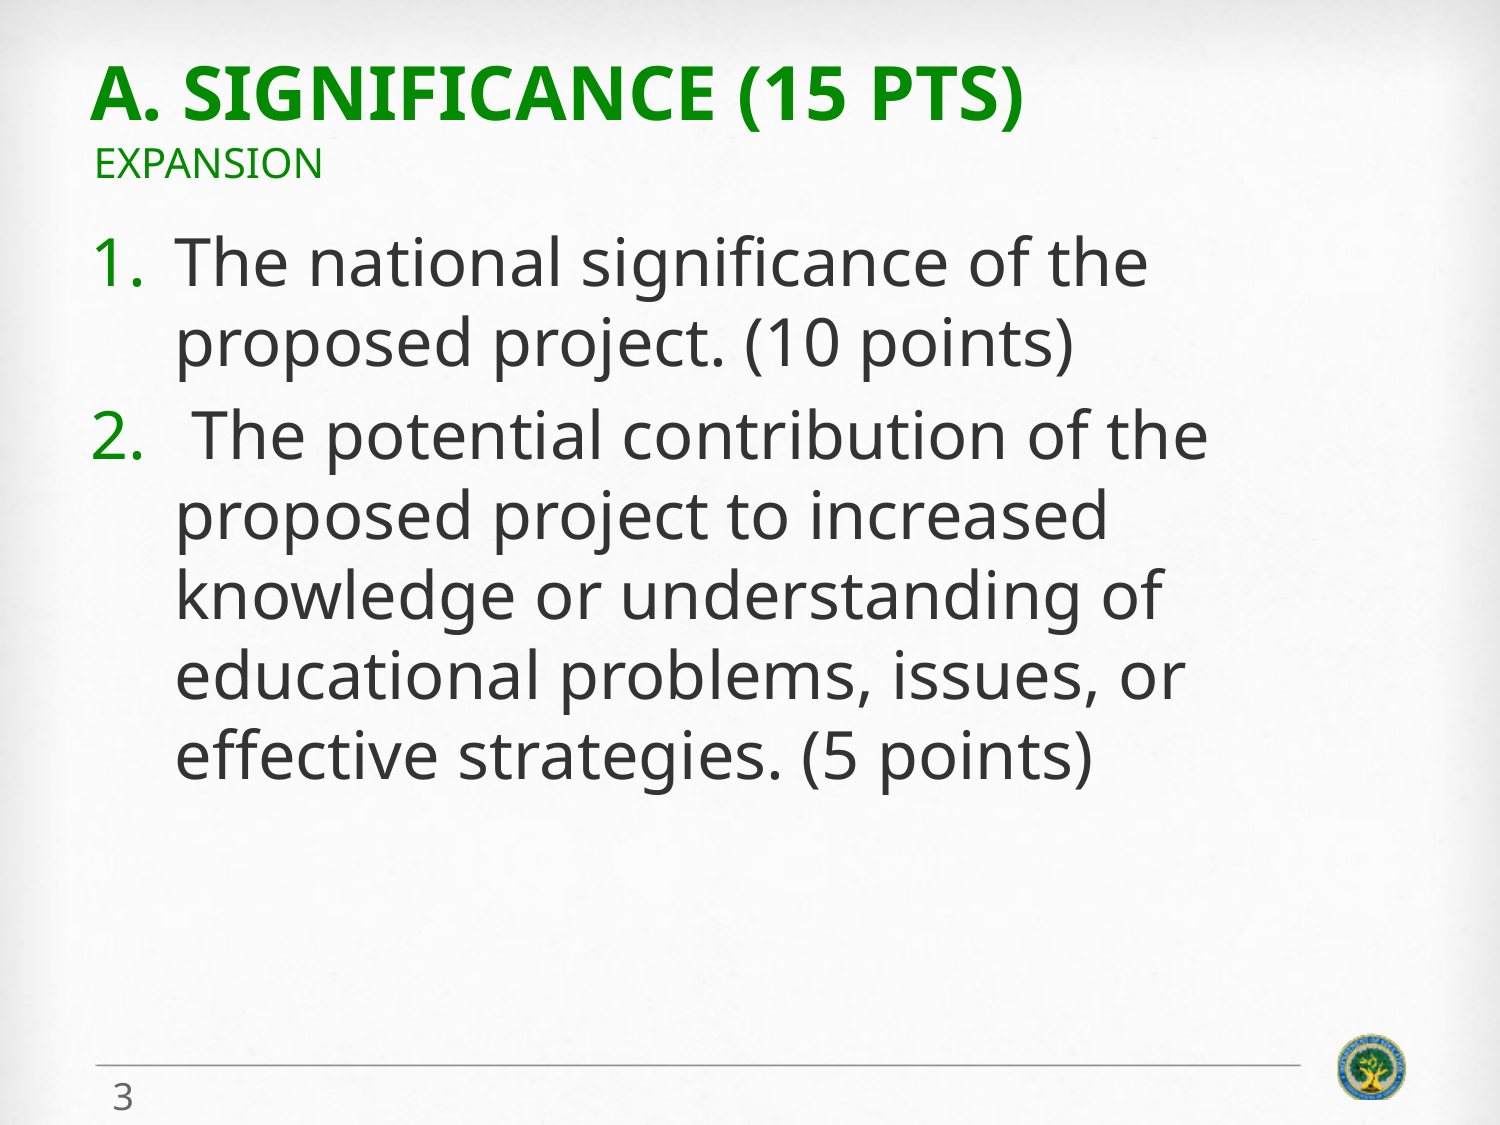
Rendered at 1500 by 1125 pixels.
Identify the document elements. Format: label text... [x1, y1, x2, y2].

list The national significance of the proposed project. (10 points) The potential contribution of the proposed project to increased knowledge or understanding of educational problems, issues, or effective strategies. (5 points) [75, 213, 1425, 943]
picture [0, 0, 1500, 1125]
title A. Significance (15 pts) [75, 37, 1425, 129]
list Expansion [75, 129, 1425, 213]
slide_number 3 [112, 1065, 200, 1125]
